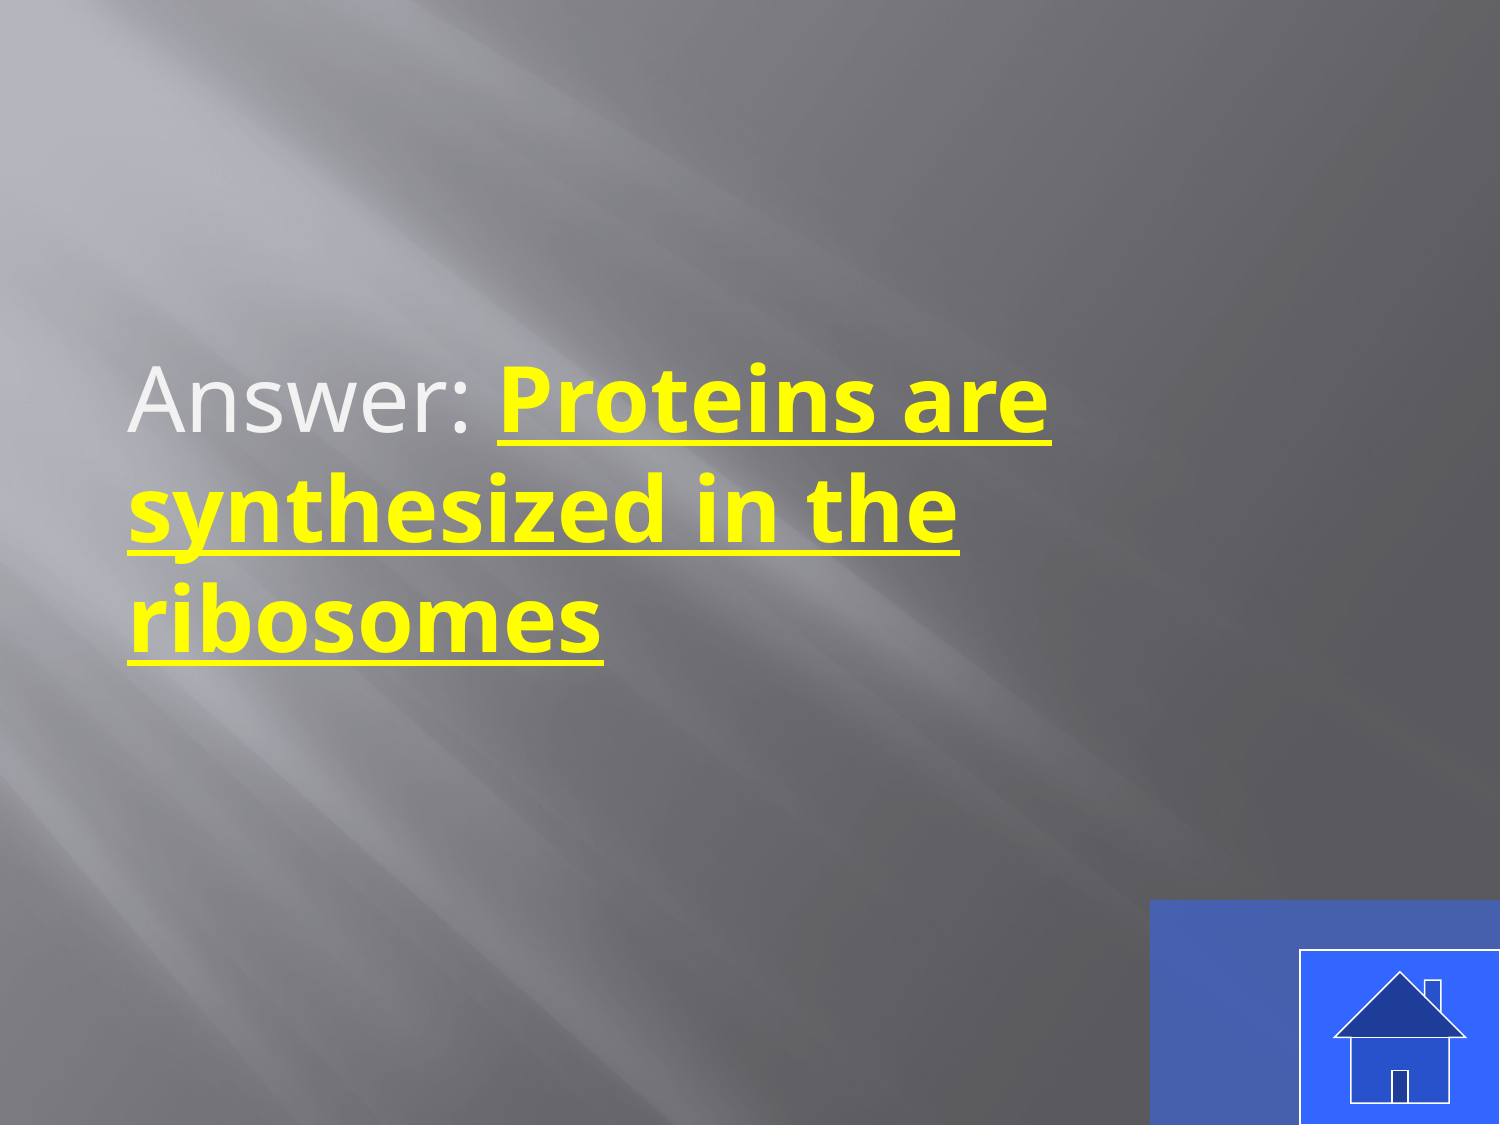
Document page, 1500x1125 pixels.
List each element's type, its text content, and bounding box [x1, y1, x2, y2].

text_box Answer: Proteins are synthesized in the ribosomes [112, 333, 1388, 679]
text_box [1149, 899, 1500, 1125]
text_box [1299, 950, 1500, 1125]
